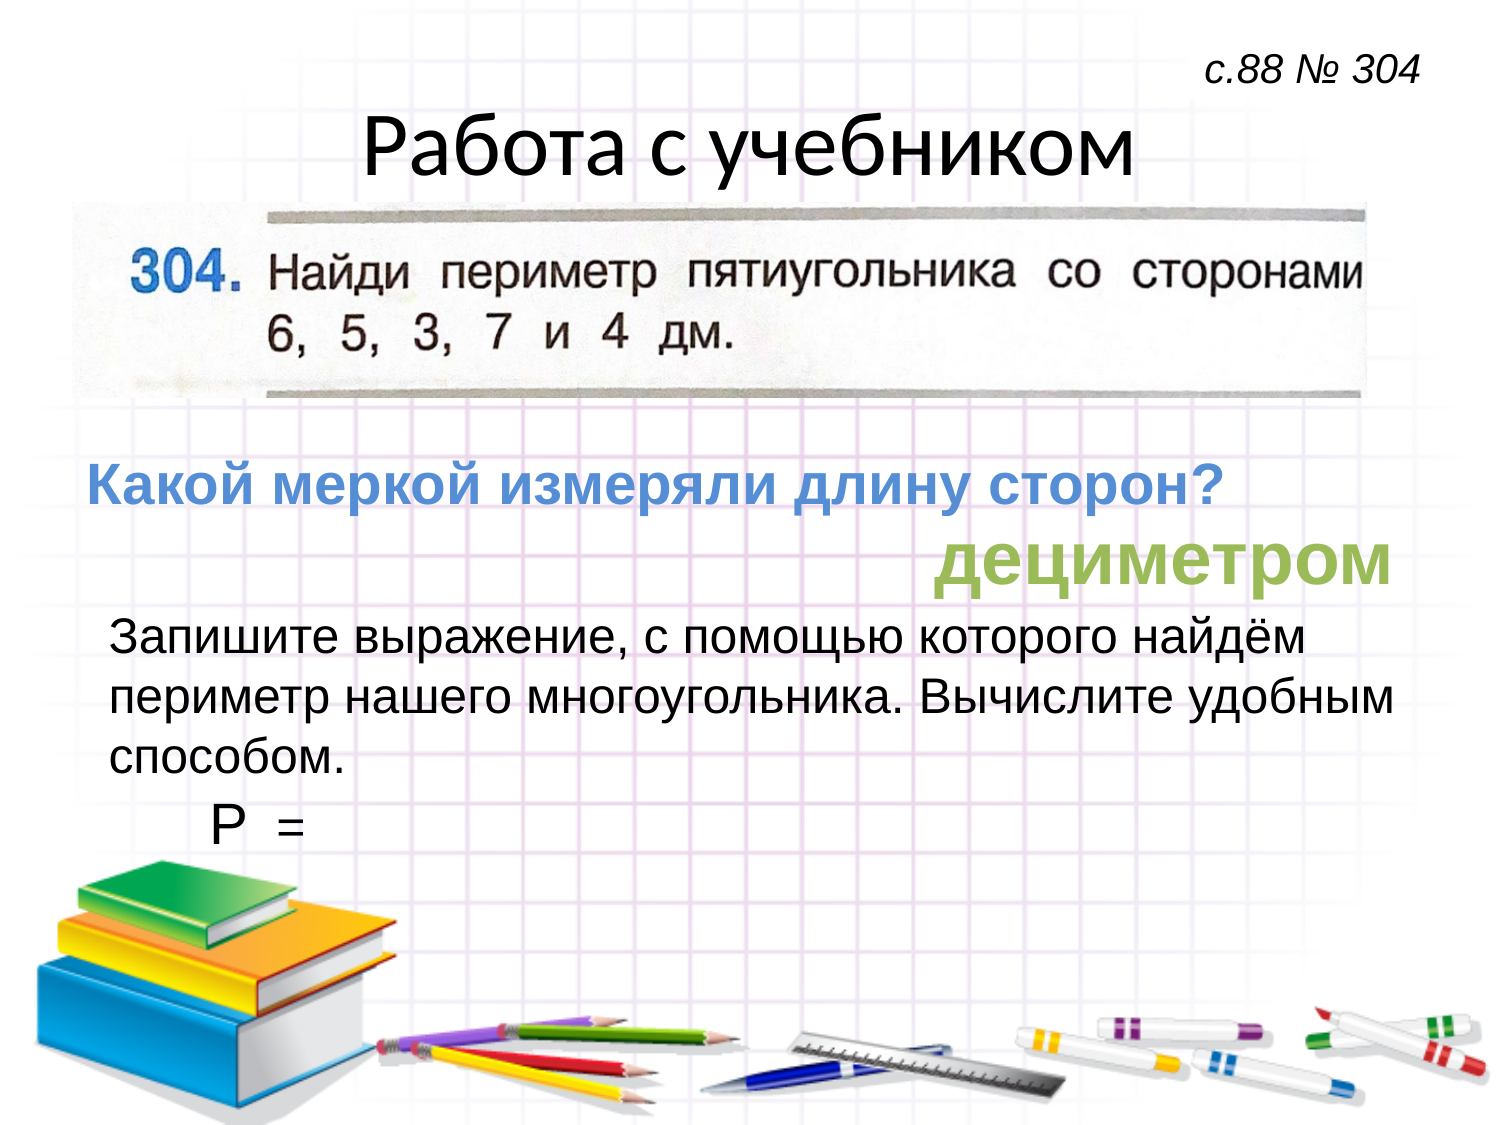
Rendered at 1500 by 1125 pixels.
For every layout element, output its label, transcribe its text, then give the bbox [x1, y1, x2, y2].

text_box Запишите выражение, с помощью которого найдём периметр нашего многоугольника. Вычислите удобным способом. [93, 595, 1485, 791]
text_box дециметром [919, 502, 1410, 608]
title Работа с учебником [75, 45, 1425, 233]
text_box Какой меркой измеряли длину сторон? [71, 438, 1265, 524]
text_box Р = [194, 778, 1407, 864]
picture [0, 0, 1500, 1125]
text_box с.88 № 304 [1189, 33, 1448, 99]
